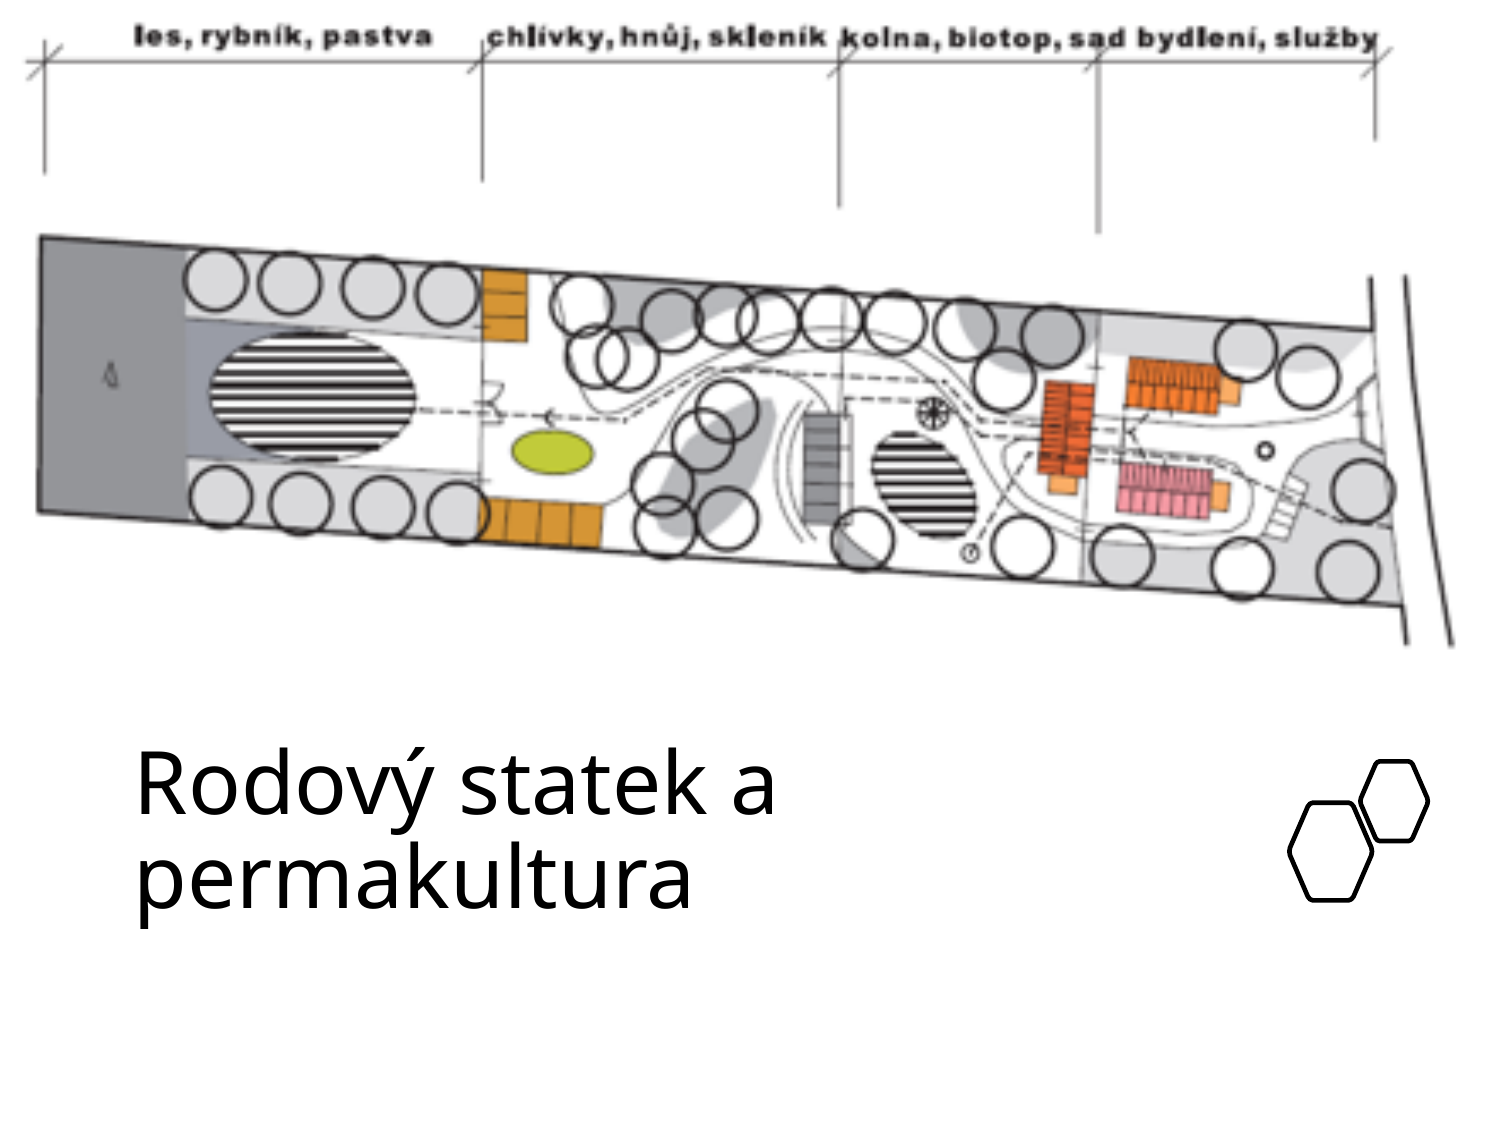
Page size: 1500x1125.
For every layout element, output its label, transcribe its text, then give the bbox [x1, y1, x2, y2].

text_box [0, 701, 1500, 1125]
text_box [1288, 761, 1429, 901]
title Rodový statek a permakultura [118, 726, 1166, 936]
picture [0, 0, 1500, 694]
